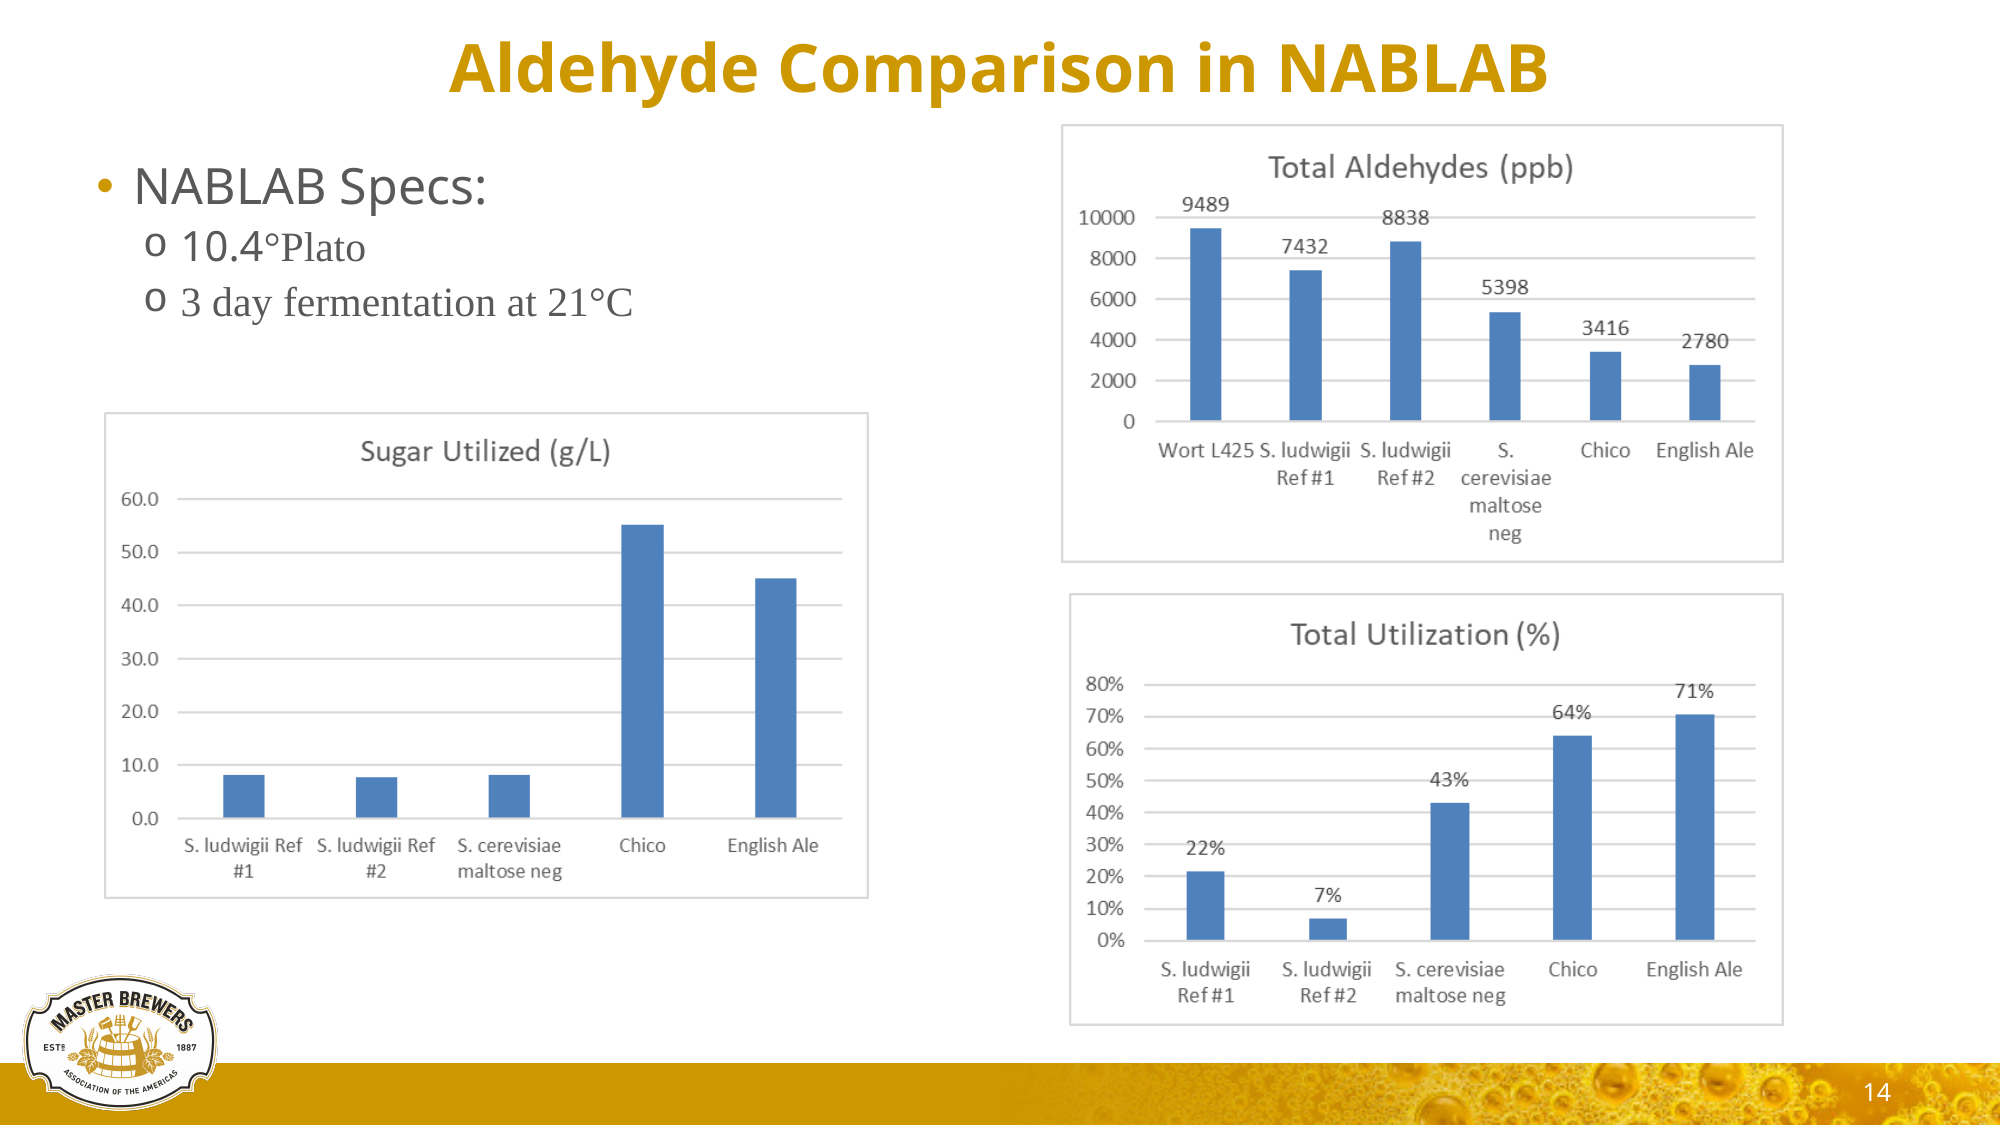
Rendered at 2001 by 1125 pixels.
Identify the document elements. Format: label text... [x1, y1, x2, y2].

picture [1069, 593, 1784, 1026]
slide_number 14 [1827, 1075, 1907, 1112]
title Aldehyde Comparison in NABLAB [81, 27, 1919, 154]
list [1061, 124, 1784, 563]
list NABLAB Specs: 10.4°Plato 3 day fermentation at 21°C [81, 153, 988, 1026]
picture [104, 412, 869, 899]
picture [1577, 1063, 2000, 1125]
picture [22, 974, 218, 1111]
